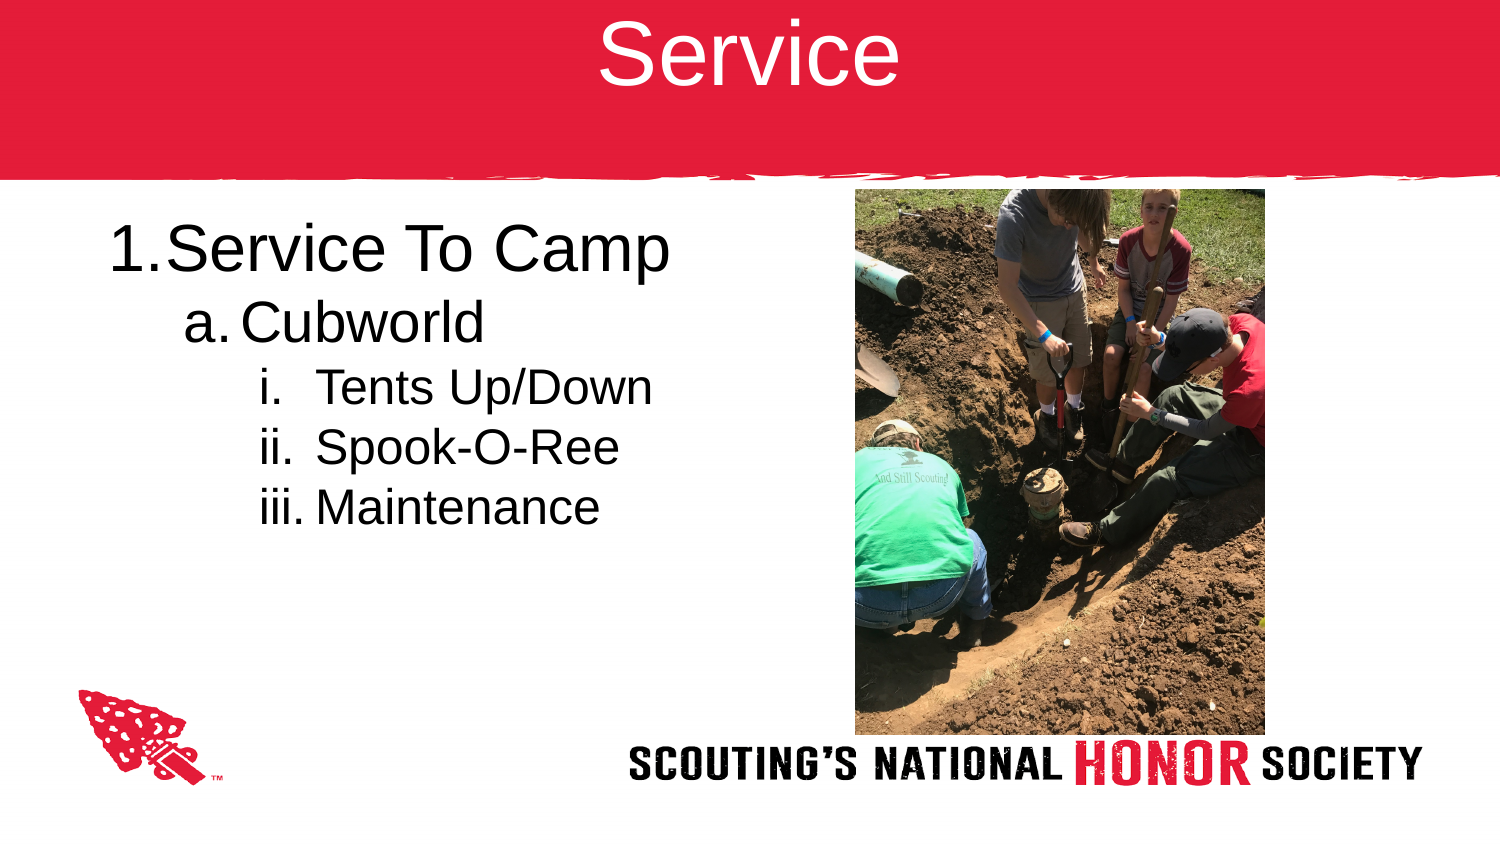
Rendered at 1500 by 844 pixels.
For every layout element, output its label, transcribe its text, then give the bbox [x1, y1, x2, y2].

list Service To Camp Cubworld Tents Up/Down Spook-O-Ree Maintenance [75, 196, 1425, 754]
title Service [75, 33, 1425, 175]
picture [0, 0, 1500, 844]
